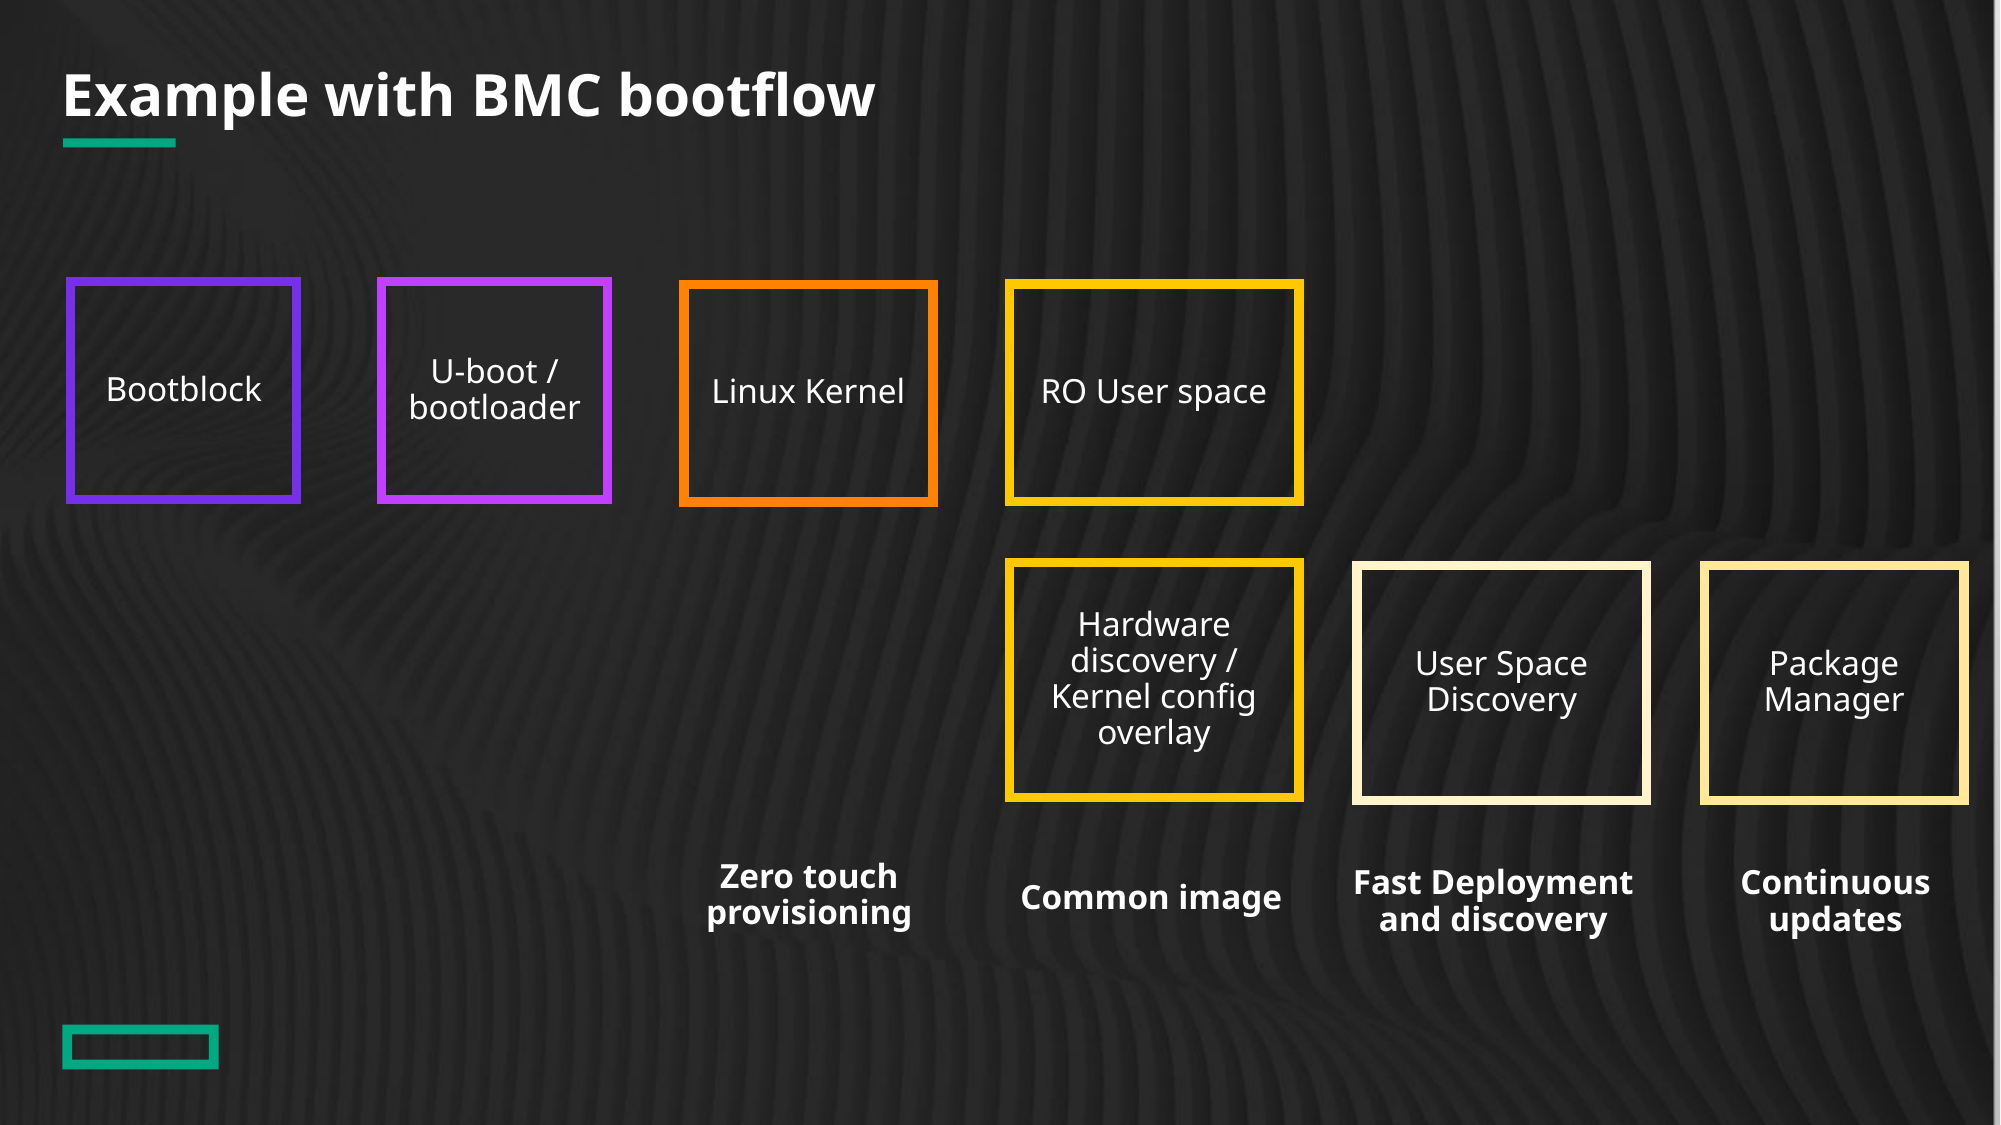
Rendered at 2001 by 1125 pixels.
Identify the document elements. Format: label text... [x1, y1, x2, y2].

picture [0, 0, 2001, 1125]
text_box Continuous updates [1676, 852, 2000, 953]
text_box Linux Kernel [683, 284, 933, 503]
text_box Fast Deployment and discovery [1311, 852, 1676, 953]
text_box Zero touch provisioning [627, 846, 991, 946]
title Example with BMC bootflow [42, 60, 1938, 135]
text_box User Space Discovery [1356, 565, 1647, 801]
text_box Hardware discovery / Kernel config overlay [1009, 562, 1299, 798]
text_box Common image [969, 849, 1333, 950]
text_box Bootblock [70, 281, 297, 500]
text_box RO User space [1009, 283, 1299, 502]
text_box U-boot / bootloader [381, 281, 608, 500]
text_box Package Manager [1704, 565, 1964, 801]
